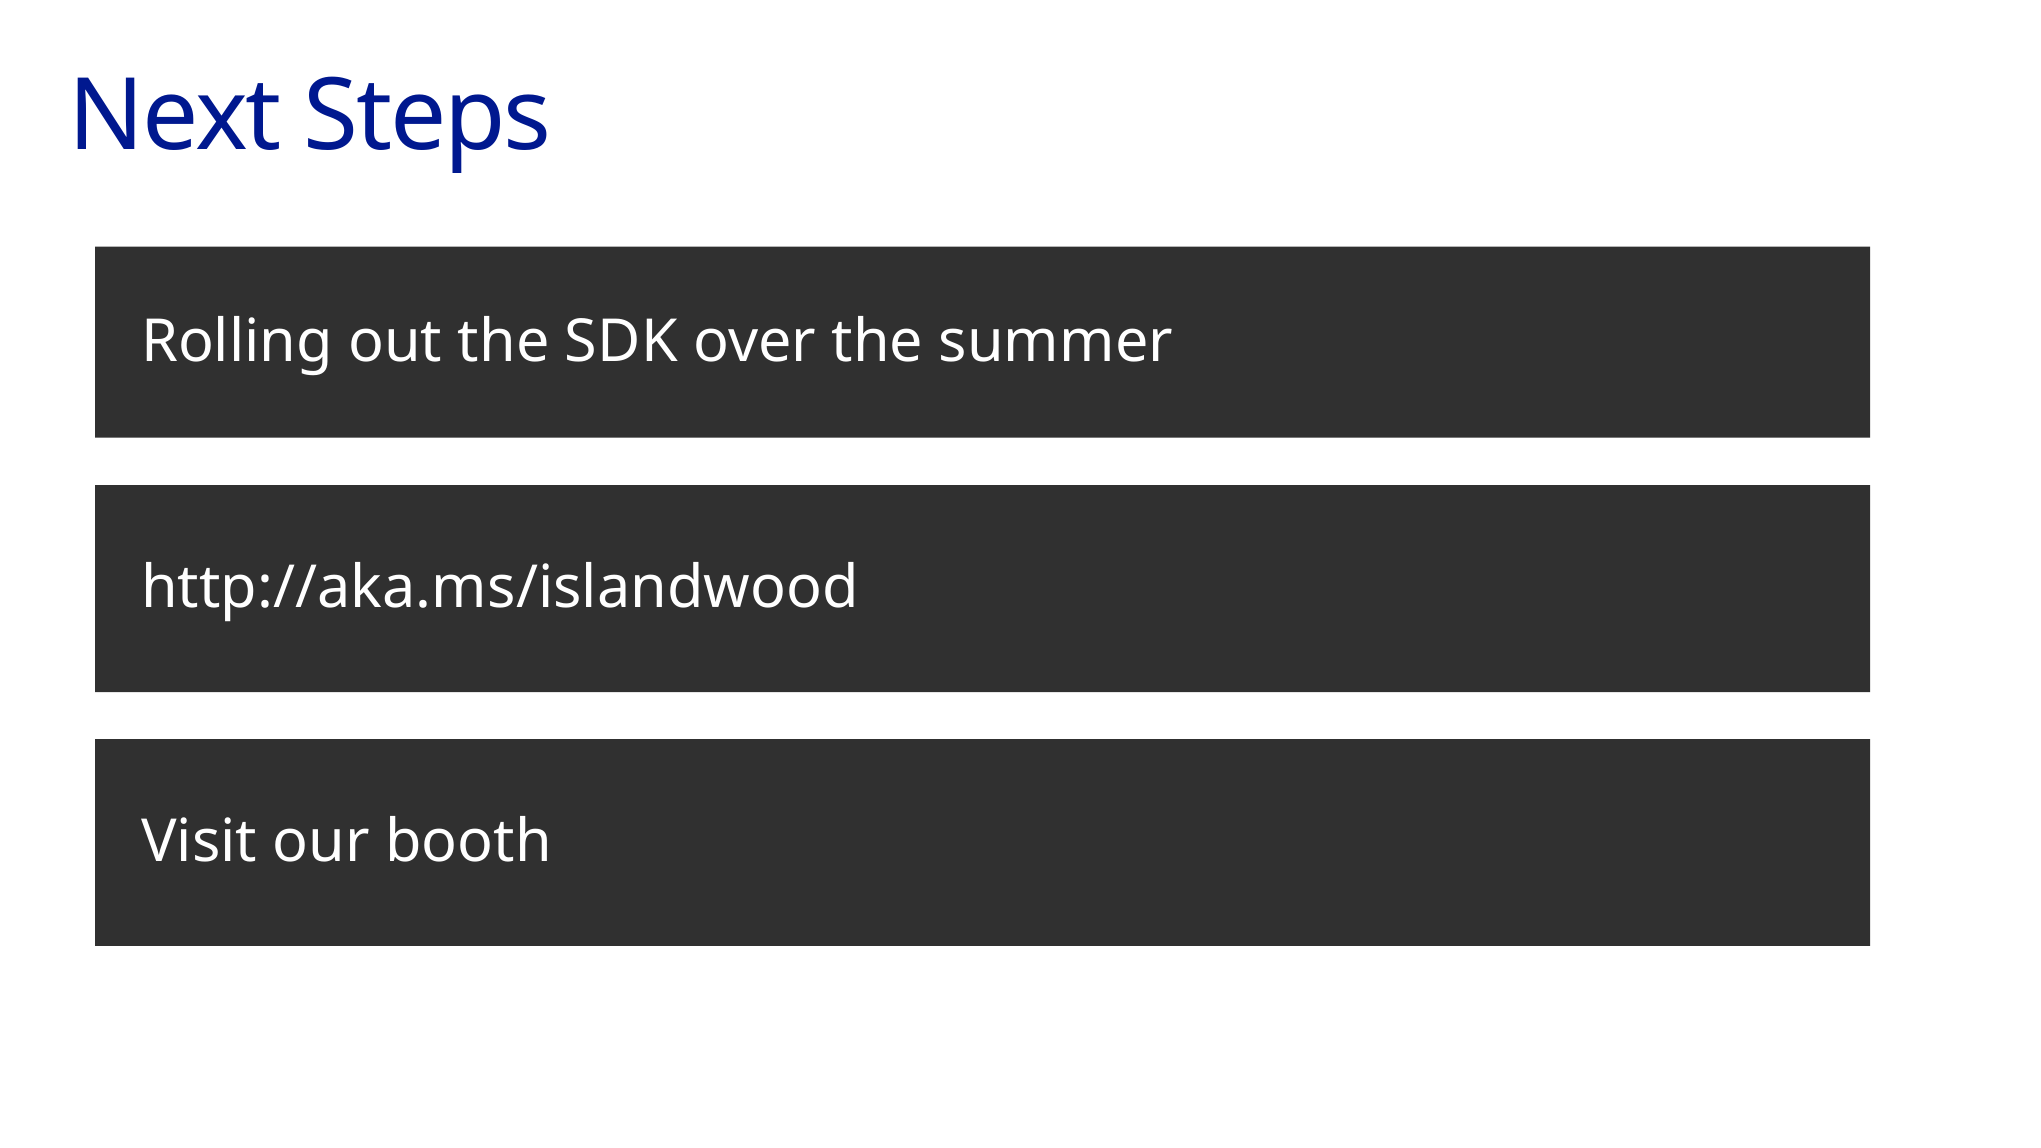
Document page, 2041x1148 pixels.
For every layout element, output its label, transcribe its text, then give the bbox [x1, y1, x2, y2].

text_box Visit our booth [95, 739, 1871, 946]
text_box Rolling out the SDK over the summer [95, 246, 1871, 438]
title Next Steps [45, 48, 1996, 199]
text_box http://aka.ms/islandwood [95, 485, 1871, 693]
